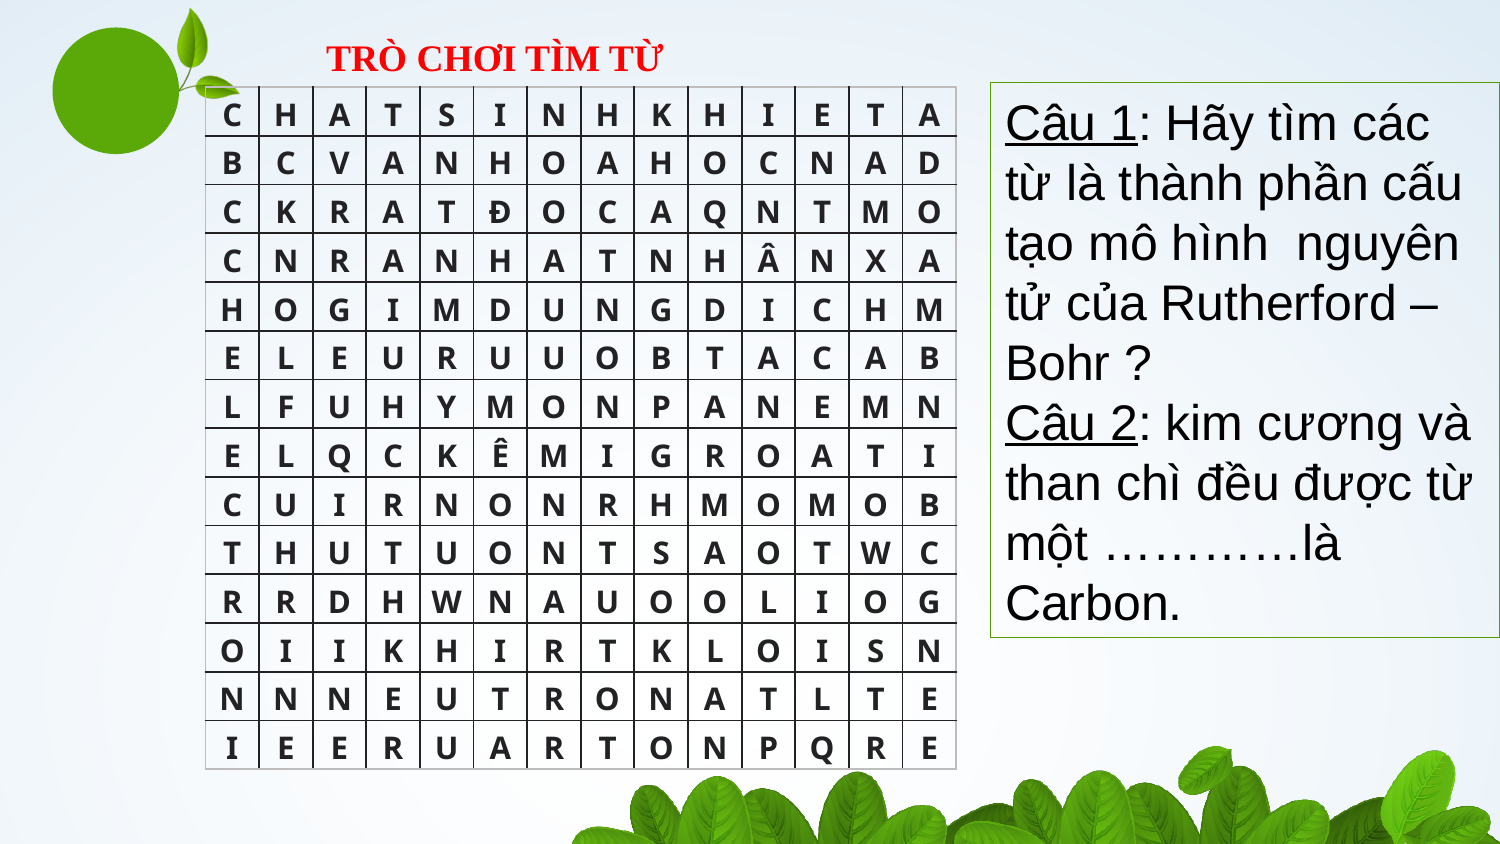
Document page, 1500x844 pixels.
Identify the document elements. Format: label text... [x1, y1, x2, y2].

table_cell L [260, 332, 312, 379]
table_cell N [635, 673, 687, 720]
table_cell E [796, 380, 848, 427]
table_cell T [689, 332, 741, 379]
table_cell U [260, 478, 312, 525]
table_cell N [528, 526, 580, 573]
table_cell C [903, 526, 955, 573]
table_cell N [582, 380, 633, 427]
table_cell R [582, 478, 633, 525]
table_cell K [260, 185, 312, 232]
table_cell A [796, 429, 848, 476]
table_cell O [528, 380, 580, 427]
table_cell G [903, 575, 955, 622]
table_cell M [903, 283, 955, 330]
table_cell B [903, 478, 955, 525]
table_cell C [796, 283, 848, 330]
table_cell H [206, 283, 258, 330]
table_cell L [260, 429, 312, 476]
table_cell M [850, 380, 902, 427]
table_cell U [421, 526, 473, 573]
table_cell V [314, 137, 365, 184]
table_cell I [796, 624, 848, 671]
table_cell E [367, 673, 419, 720]
table_cell B [206, 137, 258, 184]
table_cell B [635, 332, 687, 379]
table_cell Â [743, 234, 794, 281]
table_cell O [689, 575, 741, 622]
table_cell R [689, 429, 741, 476]
table_cell L [743, 575, 794, 622]
table_cell R [367, 721, 419, 768]
table_cell C [206, 478, 258, 525]
table_cell C [206, 234, 258, 281]
table_cell B [903, 332, 955, 379]
table_cell U [314, 380, 365, 427]
table_cell C [582, 185, 633, 232]
table_cell O [743, 526, 794, 573]
table_cell O [260, 283, 312, 330]
table_cell D [314, 575, 365, 622]
table_cell A [582, 137, 633, 184]
table_cell T [796, 185, 848, 232]
table_cell I [582, 429, 633, 476]
table_cell O [635, 575, 687, 622]
table_cell R [314, 234, 365, 281]
table_cell E [206, 332, 258, 379]
table_cell O [582, 673, 633, 720]
table_cell T [582, 721, 633, 768]
table_cell N [421, 234, 473, 281]
table_cell D [689, 283, 741, 330]
table_cell T [850, 673, 902, 720]
table_cell L [206, 380, 258, 427]
table_cell T [421, 185, 473, 232]
table_cell W [421, 575, 473, 622]
table_header T [367, 88, 419, 135]
table_cell S [635, 526, 687, 573]
table_cell M [850, 185, 902, 232]
table_cell U [367, 332, 419, 379]
table_cell N [260, 673, 312, 720]
table_cell M [796, 478, 848, 525]
table_cell R [367, 478, 419, 525]
table_cell O [528, 137, 580, 184]
table_cell A [689, 380, 741, 427]
table_header E [796, 88, 848, 135]
table_cell O [850, 478, 902, 525]
table_cell C [367, 429, 419, 476]
table_cell O [743, 624, 794, 671]
table_cell O [743, 429, 794, 476]
table_cell E [314, 721, 365, 768]
table_cell H [367, 575, 419, 622]
table_cell A [850, 137, 902, 184]
table_cell H [367, 380, 419, 427]
table_cell N [314, 673, 365, 720]
table_header S [421, 88, 473, 135]
table_header A [903, 88, 955, 135]
table_cell G [635, 429, 687, 476]
table_cell C [796, 332, 848, 379]
table_cell A [850, 332, 902, 379]
table_cell H [689, 234, 741, 281]
table_cell C [206, 185, 258, 232]
table_cell U [314, 526, 365, 573]
table_cell N [474, 575, 526, 622]
table_cell H [260, 526, 312, 573]
table_cell N [743, 380, 794, 427]
table_cell T [582, 526, 633, 573]
table_cell I [314, 624, 365, 671]
table_cell P [743, 721, 794, 768]
table_cell U [528, 332, 580, 379]
table_cell F [260, 380, 312, 427]
table_cell N [903, 624, 955, 671]
table_cell A [367, 234, 419, 281]
table_cell N [582, 283, 633, 330]
table_cell A [528, 575, 580, 622]
table_cell E [260, 721, 312, 768]
table_cell I [260, 624, 312, 671]
table_cell N [796, 137, 848, 184]
table_cell U [582, 575, 633, 622]
table_cell N [689, 721, 741, 768]
table_cell H [850, 283, 902, 330]
table_cell G [635, 283, 687, 330]
table_cell H [474, 137, 526, 184]
table_cell T [474, 673, 526, 720]
table_cell A [689, 673, 741, 720]
table_cell L [689, 624, 741, 671]
table_cell R [314, 185, 365, 232]
table_cell R [421, 332, 473, 379]
table_cell I [796, 575, 848, 622]
table_cell T [582, 624, 633, 671]
table_cell K [367, 624, 419, 671]
table_cell Q [796, 721, 848, 768]
table_cell E [903, 673, 955, 720]
table_cell X [850, 234, 902, 281]
table_cell O [850, 575, 902, 622]
table_cell I [206, 721, 258, 768]
table_cell T [582, 234, 633, 281]
table_cell U [421, 673, 473, 720]
table_header H [582, 88, 633, 135]
table_cell D [474, 283, 526, 330]
table_cell K [421, 429, 473, 476]
table_header I [474, 88, 526, 135]
table_cell N [421, 478, 473, 525]
table_cell M [689, 478, 741, 525]
table_cell O [743, 478, 794, 525]
table_cell T [743, 673, 794, 720]
table_cell R [850, 721, 902, 768]
table_cell A [635, 185, 687, 232]
table_cell M [474, 380, 526, 427]
table_cell N [743, 185, 794, 232]
table_cell H [635, 137, 687, 184]
table_cell Q [689, 185, 741, 232]
table_cell R [528, 673, 580, 720]
table_cell M [528, 429, 580, 476]
table_cell H [635, 478, 687, 525]
table_cell D [903, 137, 955, 184]
table_cell T [850, 429, 902, 476]
table_cell P [635, 380, 687, 427]
table_cell L [796, 673, 848, 720]
table_cell S [850, 624, 902, 671]
table_cell R [206, 575, 258, 622]
table_header T [850, 88, 902, 135]
table_cell W [850, 526, 902, 573]
table_cell U [474, 332, 526, 379]
table_cell E [314, 332, 365, 379]
table_cell I [314, 478, 365, 525]
table_cell A [743, 332, 794, 379]
table_cell U [528, 283, 580, 330]
picture [0, 0, 1500, 844]
table_cell H [474, 234, 526, 281]
table_cell E [903, 721, 955, 768]
table_cell C [260, 137, 312, 184]
table_cell T [367, 526, 419, 573]
table_cell T [206, 526, 258, 573]
table_cell Q [314, 429, 365, 476]
table_cell M [421, 283, 473, 330]
table_cell R [528, 624, 580, 671]
table_cell N [421, 137, 473, 184]
table_cell I [367, 283, 419, 330]
table_cell N [796, 234, 848, 281]
table_cell O [206, 624, 258, 671]
table_cell T [796, 526, 848, 573]
table_cell O [474, 526, 526, 573]
table_cell N [206, 673, 258, 720]
table_cell Ê [474, 429, 526, 476]
table_cell A [528, 234, 580, 281]
table_header H [260, 88, 312, 135]
table_cell N [260, 234, 312, 281]
table_cell Y [421, 380, 473, 427]
table_header I [743, 88, 794, 135]
table_cell I [474, 624, 526, 671]
table_cell A [903, 234, 955, 281]
table_cell I [903, 429, 955, 476]
table_cell A [367, 185, 419, 232]
table_cell A [689, 526, 741, 573]
table_cell U [421, 721, 473, 768]
table_cell O [903, 185, 955, 232]
table_header N [528, 88, 580, 135]
table_header H [689, 88, 741, 135]
table_cell N [635, 234, 687, 281]
table_header C [206, 88, 258, 135]
text_box Câu 1: Hãy tìm các từ là thành phần cấu tạo mô hình nguyên tử của Rutherford – Bohr ? Câu 2: kim cương và than chì đều được từ một …………là Carbon. [990, 82, 1500, 638]
table_cell G [314, 283, 365, 330]
table_cell O [635, 721, 687, 768]
table_cell O [474, 478, 526, 525]
table_header A [314, 88, 365, 135]
table_cell N [528, 478, 580, 525]
table_cell I [743, 283, 794, 330]
table_cell R [260, 575, 312, 622]
table_cell E [206, 429, 258, 476]
table_cell A [474, 721, 526, 768]
table_cell Đ [474, 185, 526, 232]
table_cell R [528, 721, 580, 768]
table_cell N [903, 380, 955, 427]
text_box TRÒ CHƠI TÌM TỪ [311, 26, 693, 86]
table_header K [635, 88, 687, 135]
table_cell K [635, 624, 687, 671]
table_cell O [689, 137, 741, 184]
table_cell O [582, 332, 633, 379]
table_cell C [743, 137, 794, 184]
table_cell H [421, 624, 473, 671]
table_cell O [528, 185, 580, 232]
table_cell A [367, 137, 419, 184]
